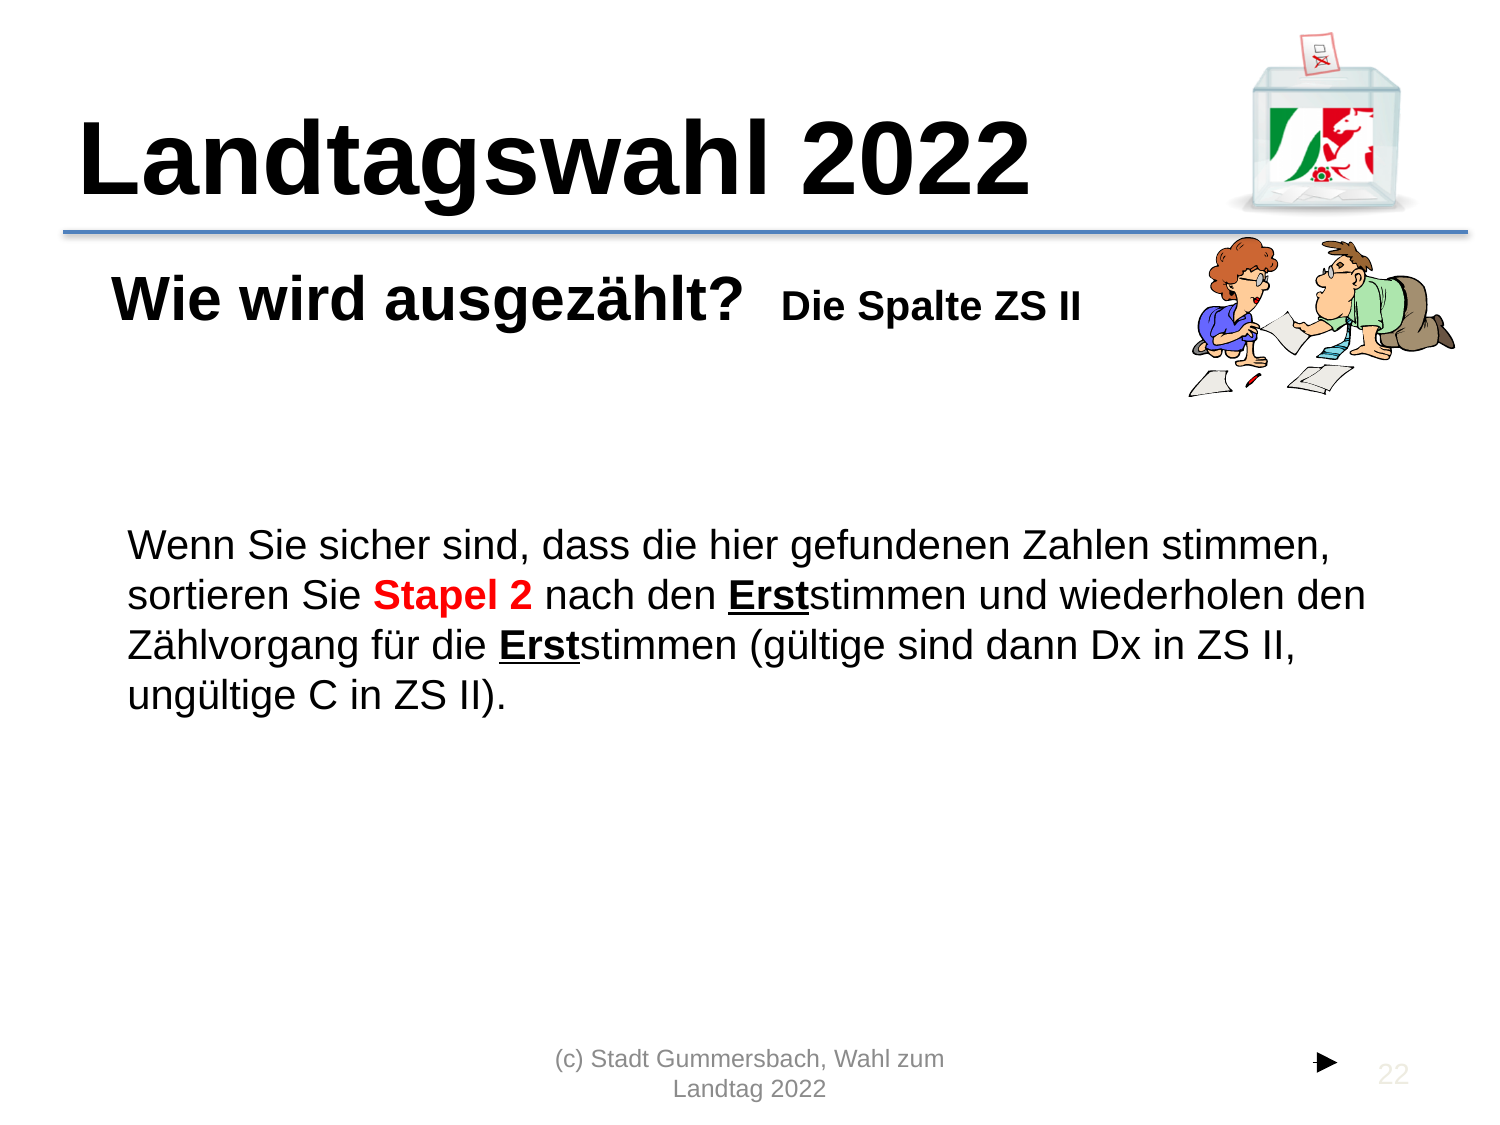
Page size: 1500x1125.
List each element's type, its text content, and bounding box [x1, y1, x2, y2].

footer (c) Stadt Gummersbach, Wahl zum Landtag 2022 [512, 1042, 988, 1103]
text_box [1312, 1052, 1338, 1073]
picture [1184, 232, 1465, 398]
slide_number 22 [1074, 1042, 1425, 1103]
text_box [62, 32, 1469, 232]
text_box Wie wird ausgezählt? Die Spalte ZS II [30, 219, 1164, 370]
text_box Wenn Sie sicher sind, dass die hier gefundenen Zahlen stimmen, sortieren Sie Stapel 2 nach den Erststimmen und wiederholen den Zählvorgang für die Erststimmen (gültige sind dann Dx in ZS II, ungültige C in ZS II). [112, 510, 1388, 726]
